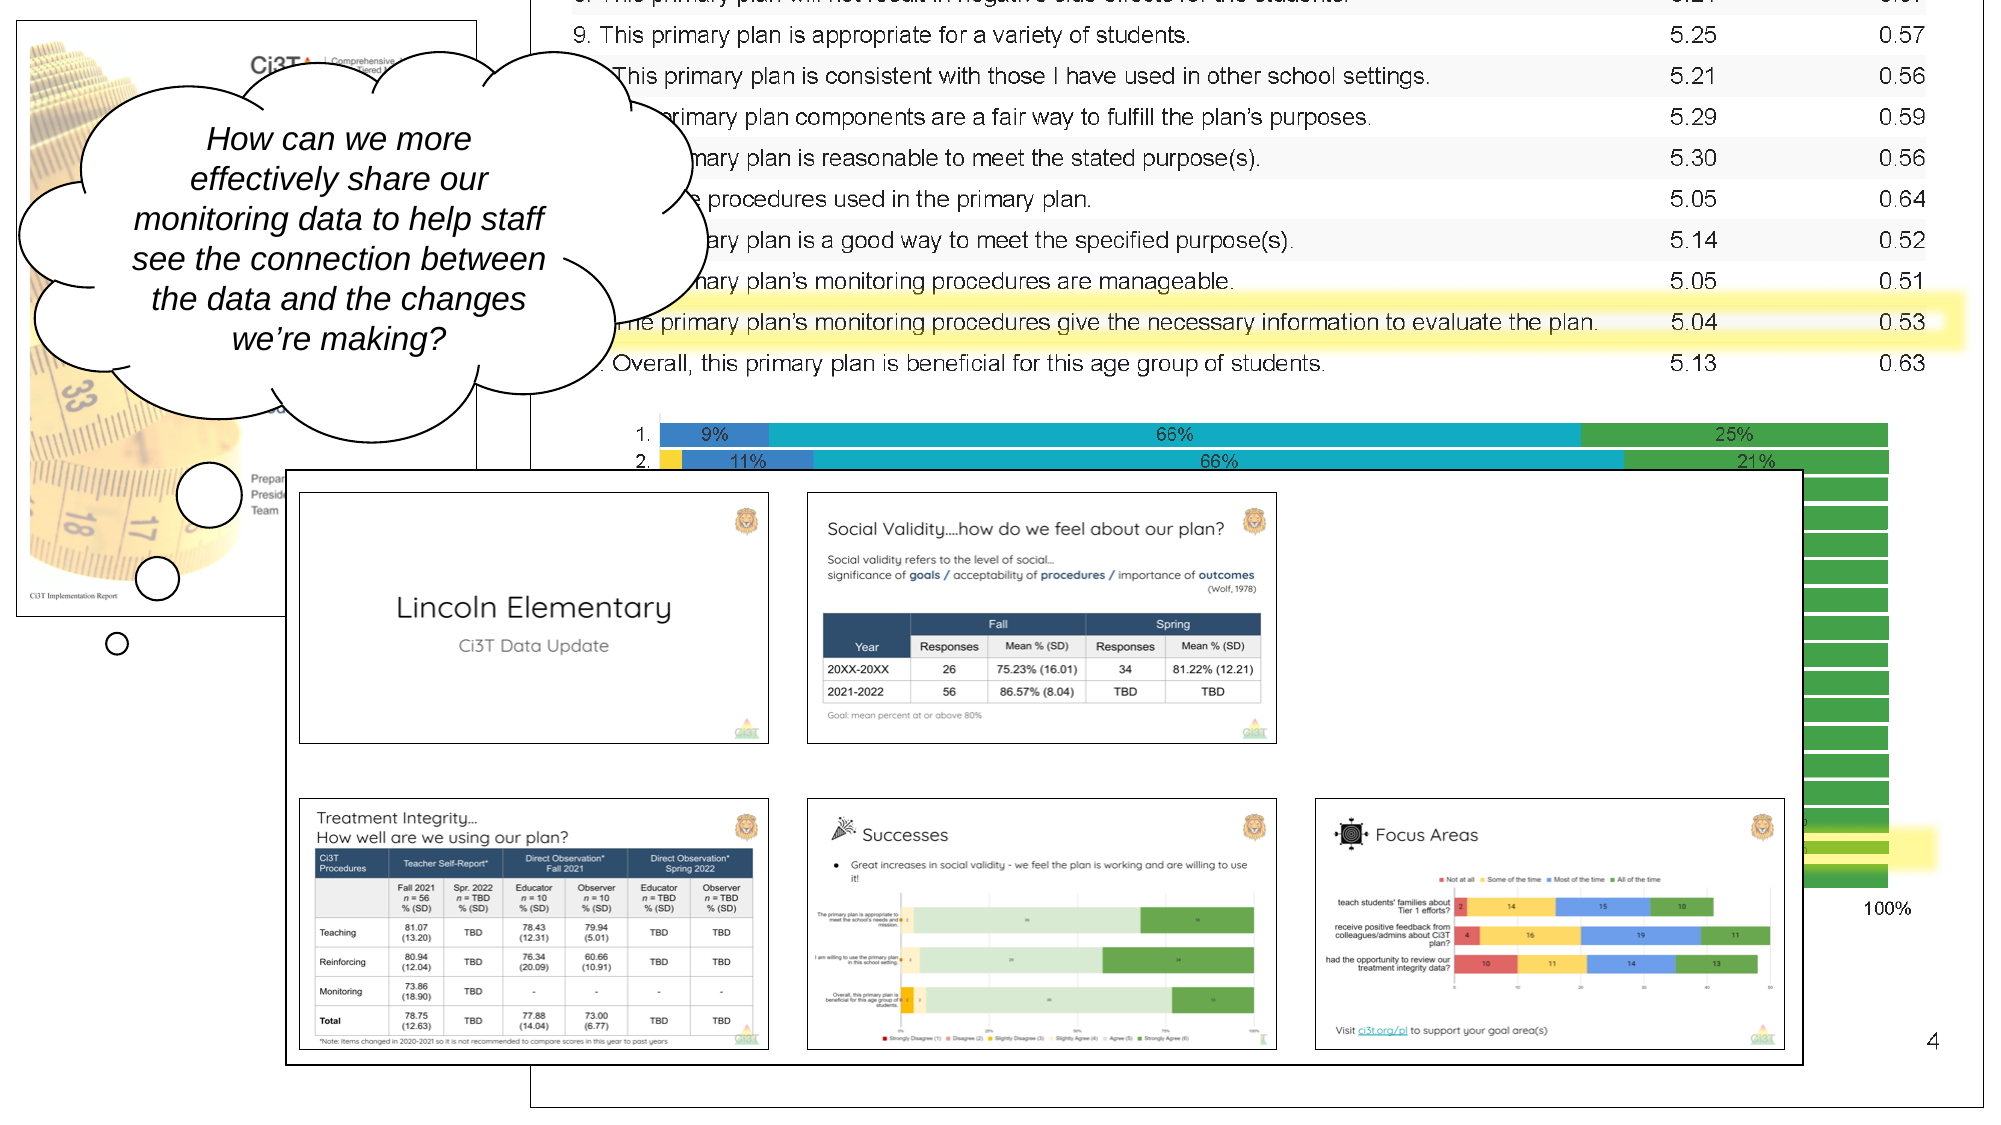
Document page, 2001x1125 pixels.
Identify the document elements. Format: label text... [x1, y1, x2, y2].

text_box How can we more effectively share our monitoring data to help staff see the connection between the data and the changes we’re making? [477, 54, 530, 396]
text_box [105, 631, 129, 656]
picture [16, 20, 477, 617]
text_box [285, 470, 1803, 1066]
picture [530, 0, 1984, 1108]
